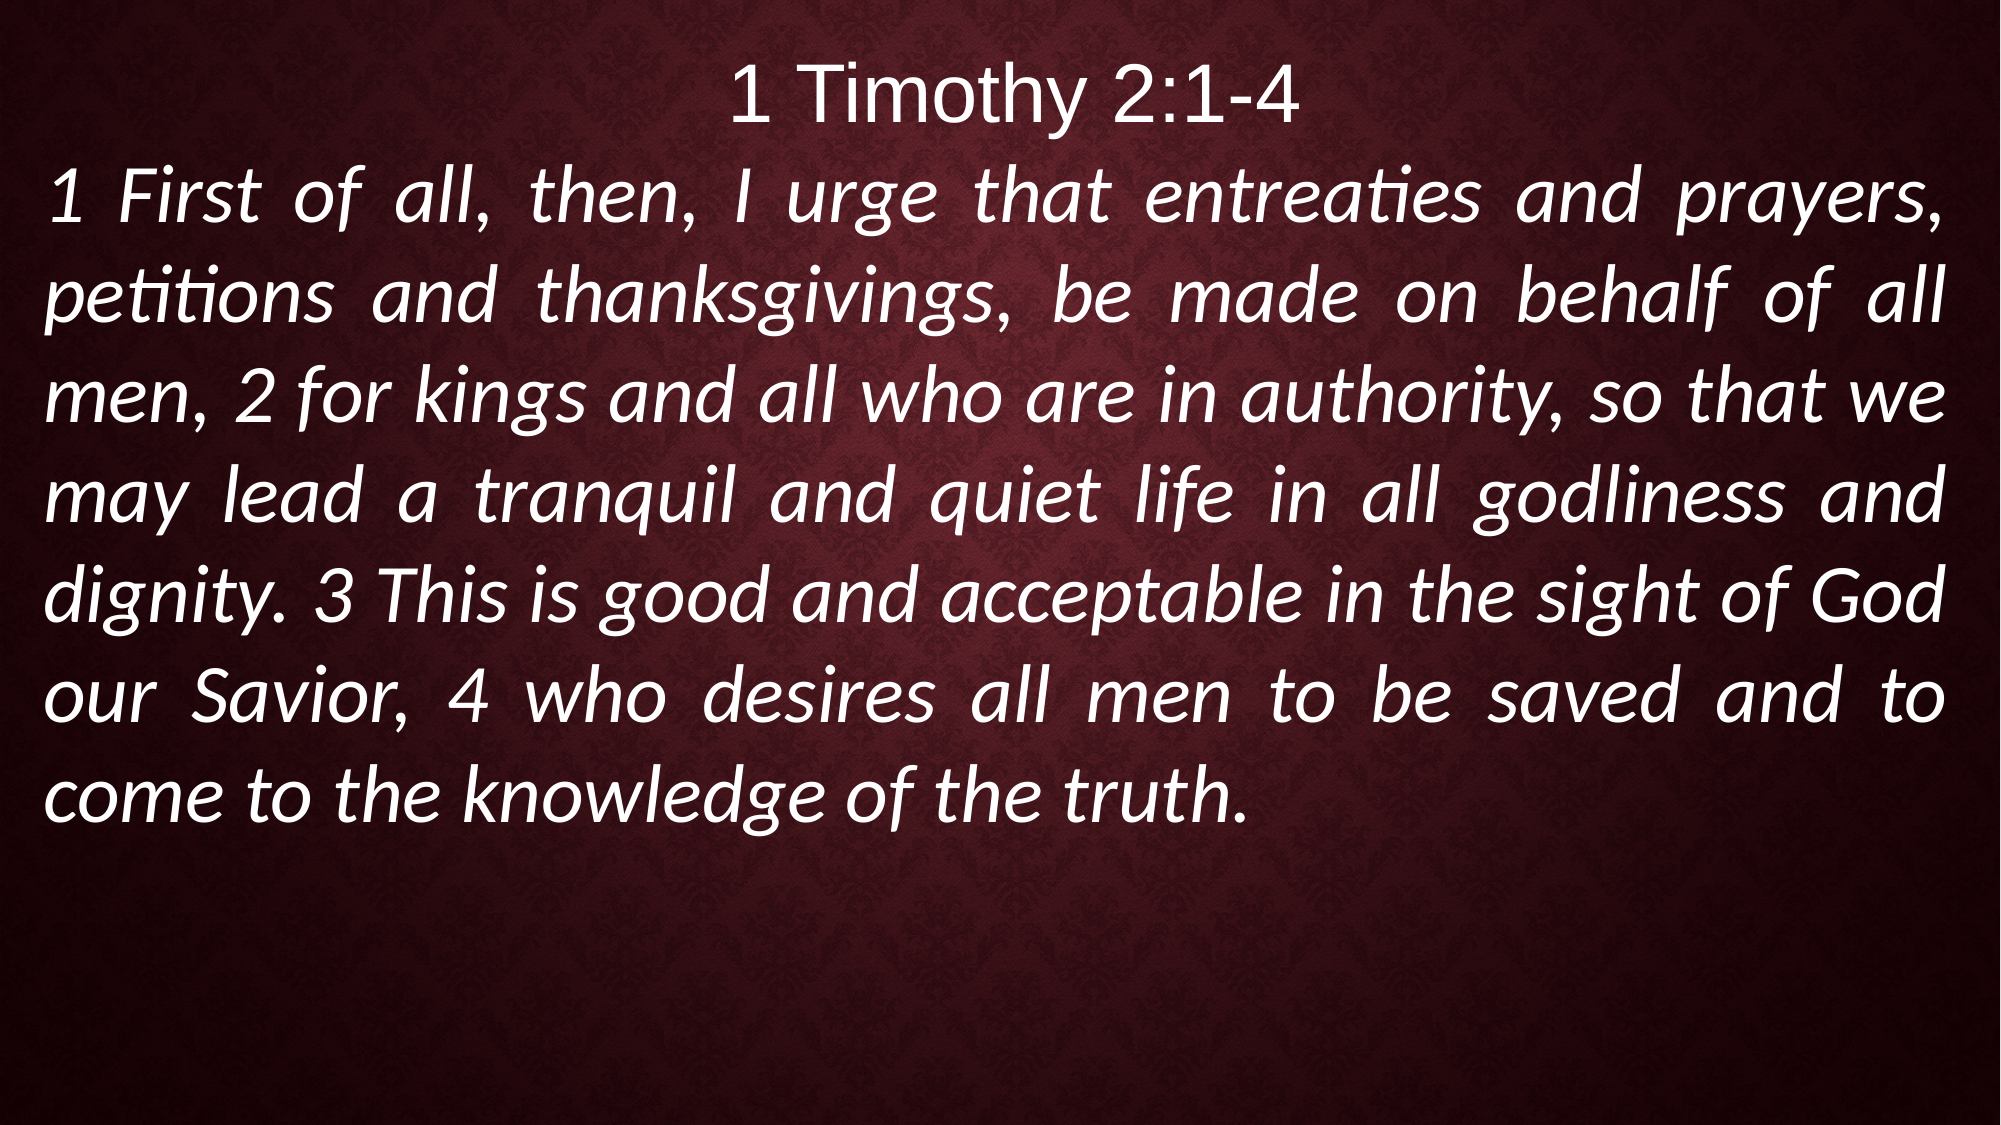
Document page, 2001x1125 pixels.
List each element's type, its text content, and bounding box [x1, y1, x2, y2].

text_box 1 First of all, then, I urge that entreaties and prayers, petitions and thanksgivings, be made on behalf of all men, 2 for kings and all who are in authority, so that we may lead a tranquil and quiet life in all godliness and dignity. 3 This is good and acceptable in the sight of God our Savior, 4 who desires all men to be saved and to come to the knowledge of the truth. [28, 131, 1965, 847]
text_box 1 Timothy 2:1-4 [55, 31, 1974, 146]
